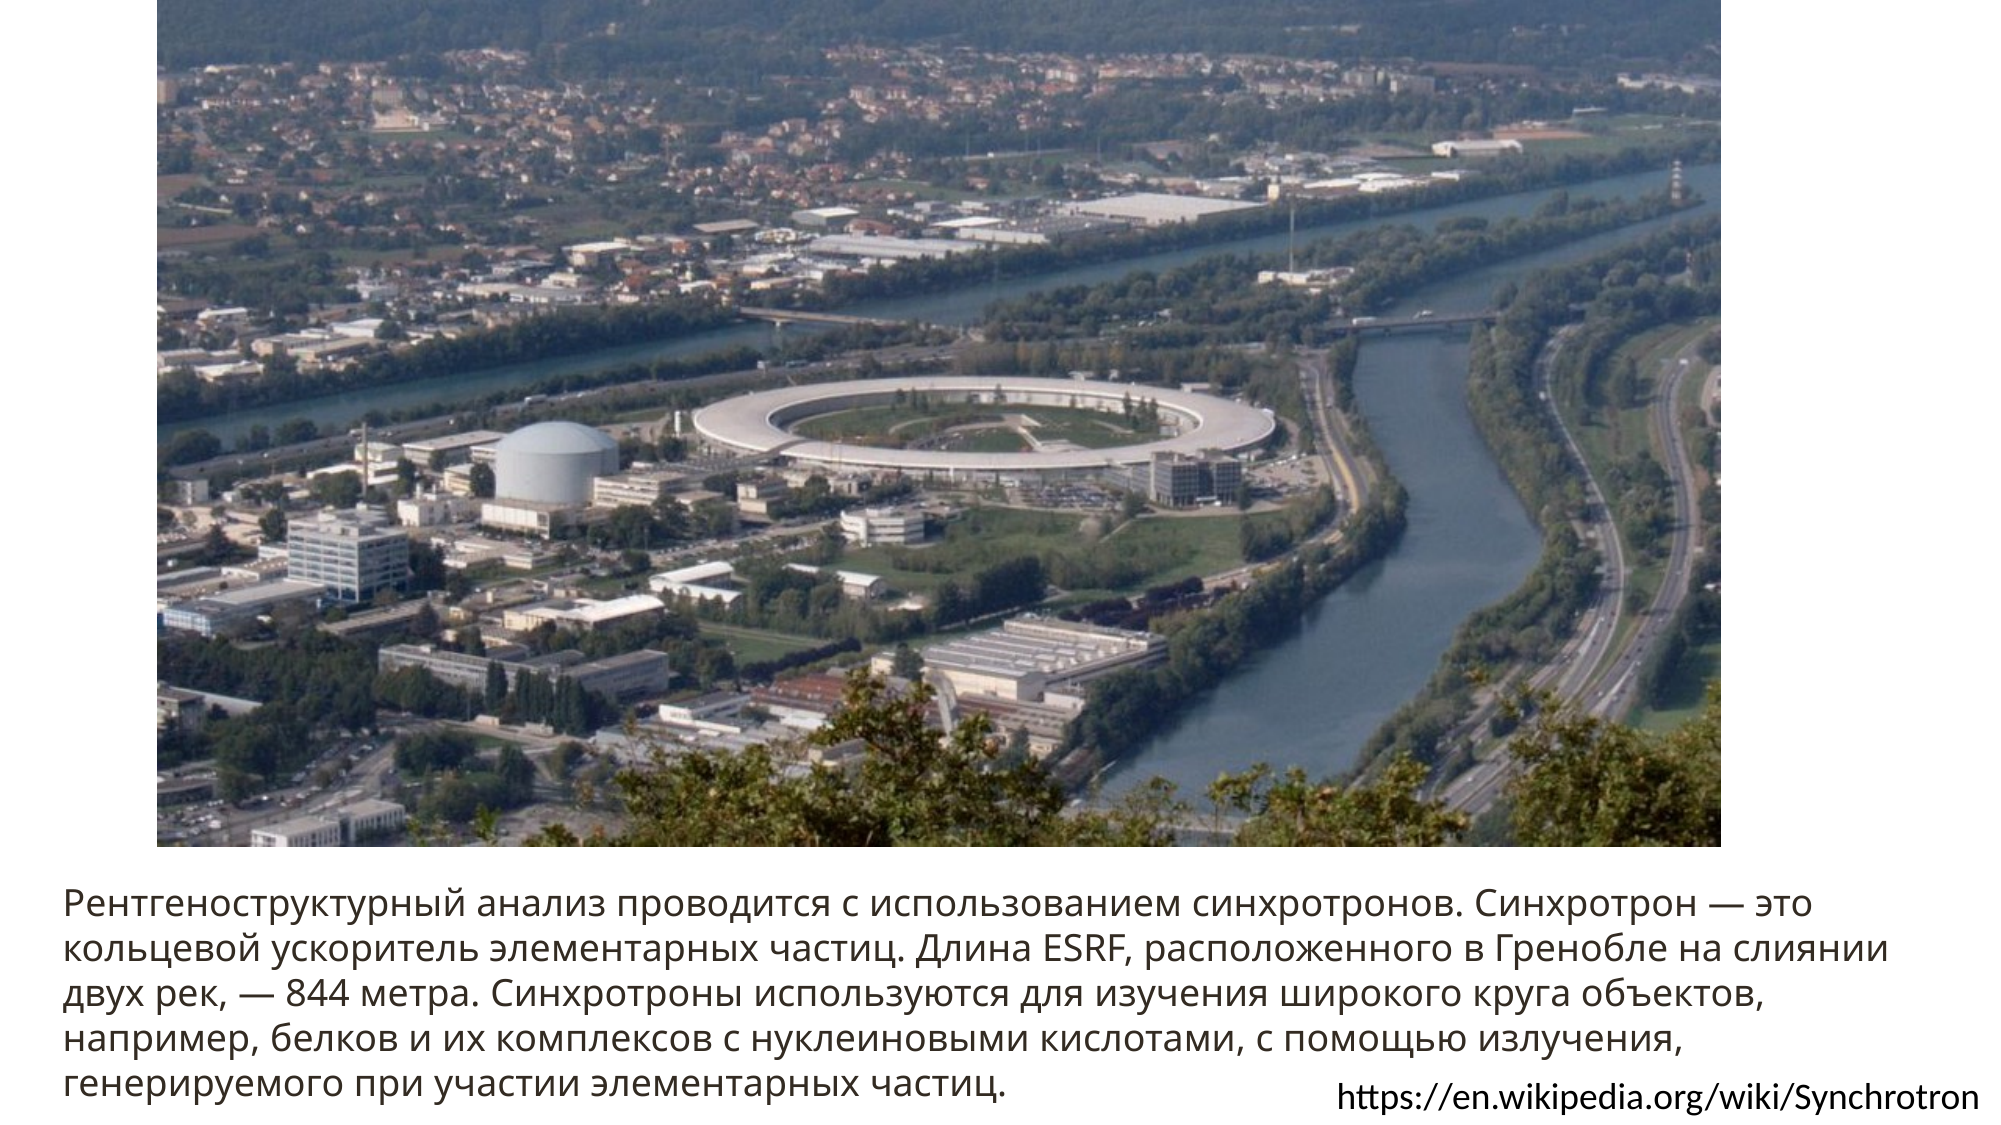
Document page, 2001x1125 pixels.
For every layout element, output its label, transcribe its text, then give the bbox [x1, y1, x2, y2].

text_box Рентгеноструктурный анализ проводится с использованием синхротронов. Синхротрон — это кольцевой ускоритель элементарных частиц. Длина ESRF, расположенного в Гренобле на слиянии двух рек, — 844 метра. Синхротроны используются для изучения широкого круга объектов, например, белков и их комплексов с нуклеиновыми кислотами, с помощью излучения, генерируемого при участии элементарных частиц. [48, 871, 1954, 1112]
picture [157, 0, 1721, 847]
text_box https://en.wikipedia.org/wiki/Synchrotron [1321, 1064, 1996, 1125]
